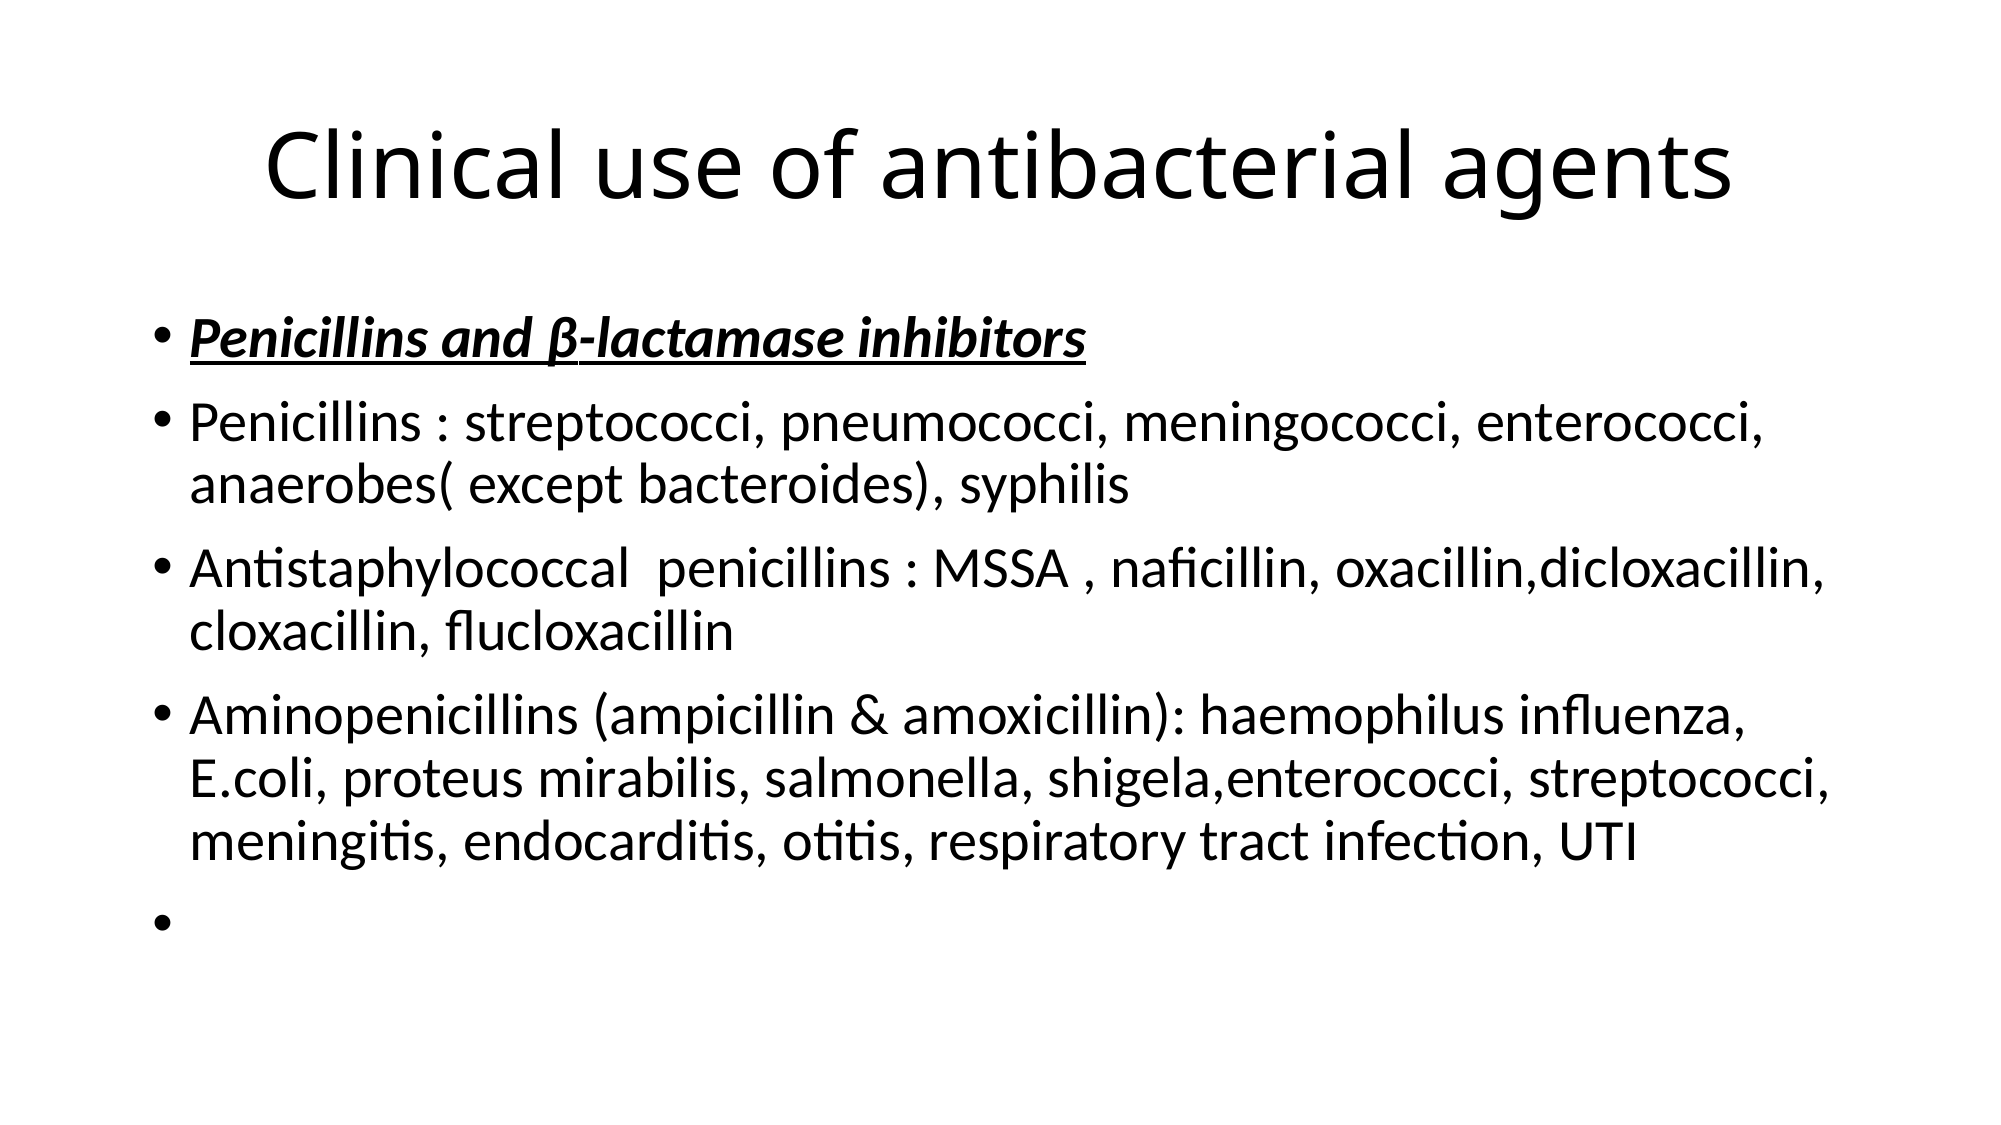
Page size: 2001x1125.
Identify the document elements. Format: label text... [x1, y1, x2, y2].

list Penicillins and β-lactamase inhibitors Penicillins : streptococci, pneumococci, meningococci, enterococci, anaerobes( except bacteroides), syphilis Antistaphylococcal penicillins : MSSA , naficillin, oxacillin,dicloxacillin, cloxacillin, flucloxacillin Aminopenicillins (ampicillin & amoxicillin): haemophilus influenza, E.coli, proteus mirabilis, salmonella, shigela,enterococci, streptococci, meningitis, endocarditis, otitis, respiratory tract infection, UTI [137, 299, 1863, 1014]
title Clinical use of antibacterial agents [137, 59, 1863, 278]
